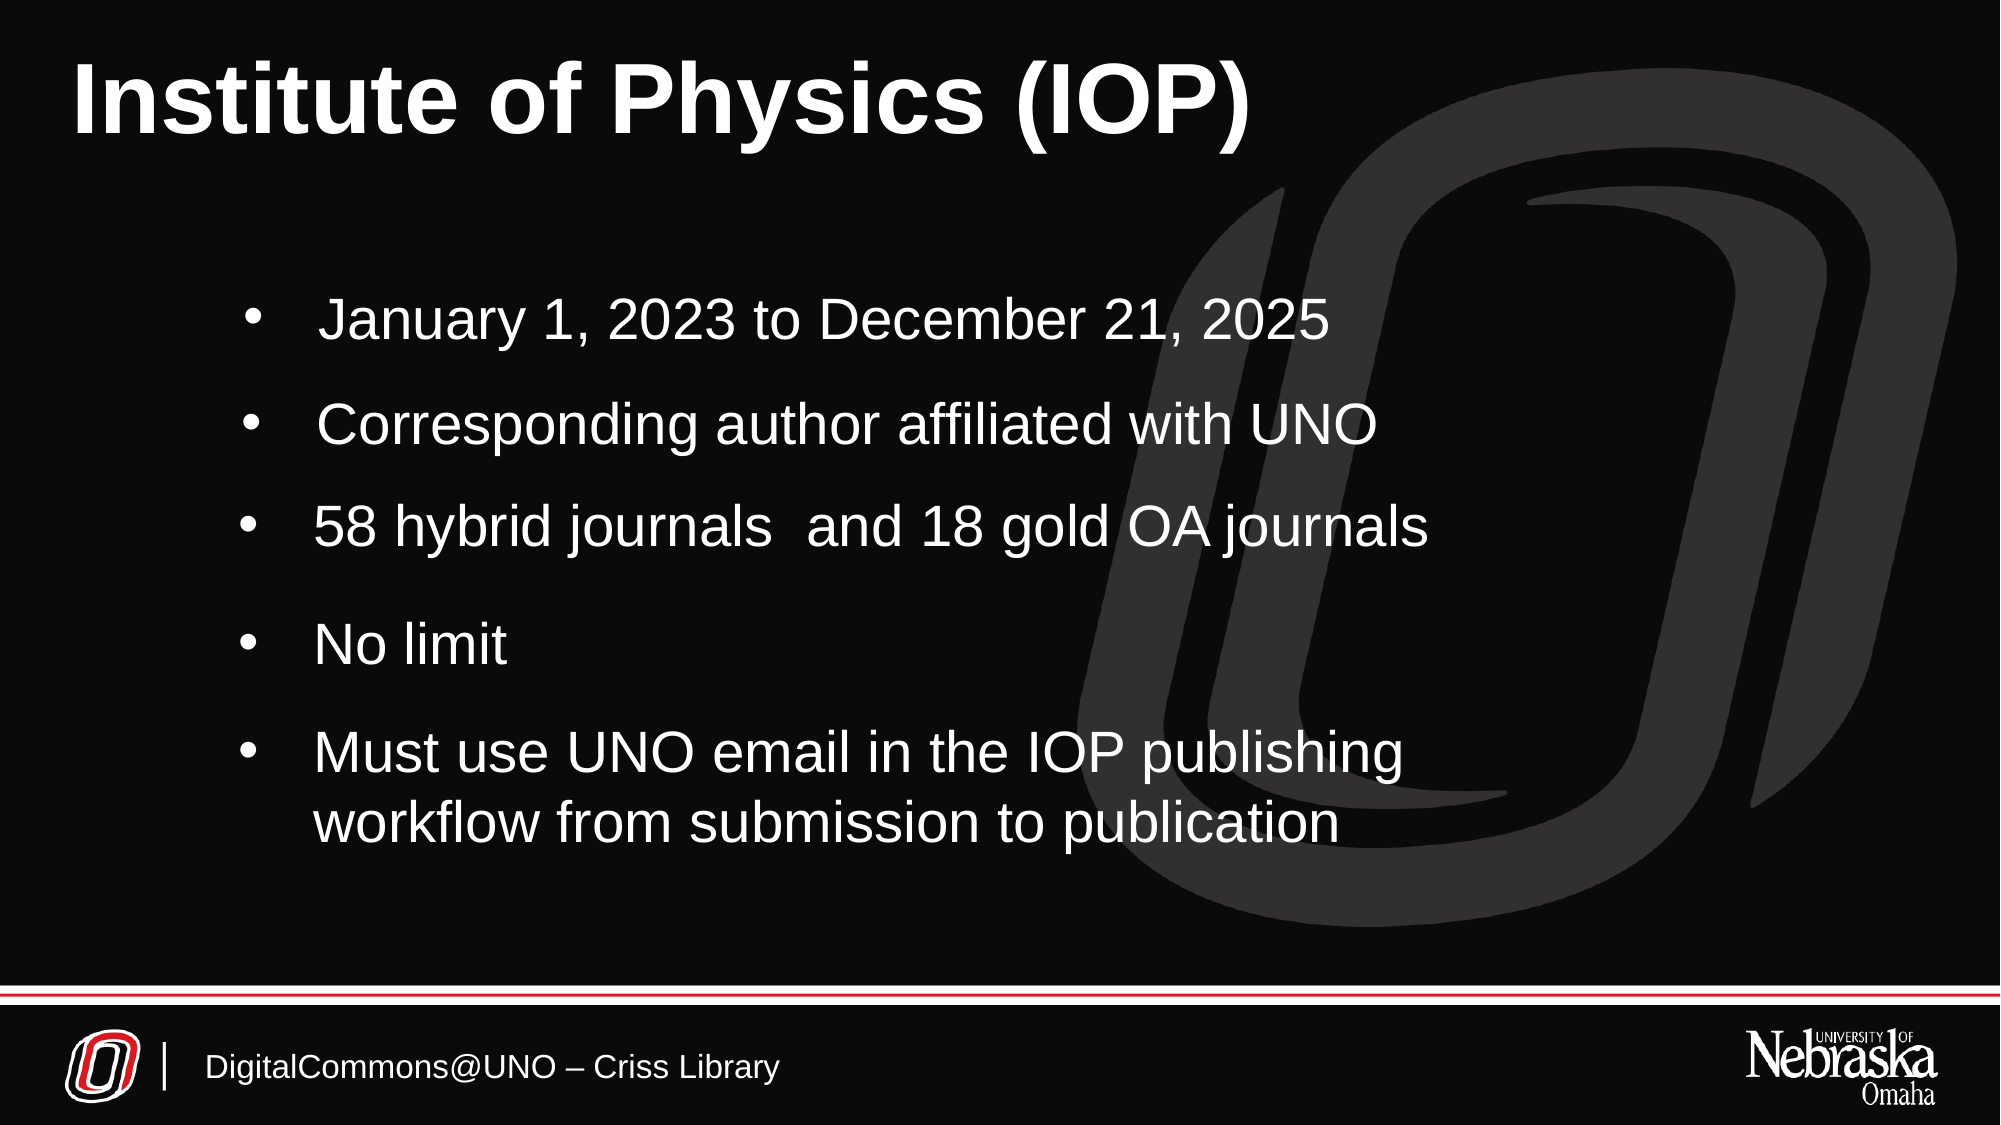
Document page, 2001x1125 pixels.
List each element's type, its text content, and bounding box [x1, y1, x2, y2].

footer DigitalCommons@UNO – Criss Library [189, 1035, 1672, 1096]
text_box 58 hybrid journals and 18 gold OA journals [223, 480, 1894, 566]
text_box January 1, 2023 to December 21, 2025 [229, 273, 1422, 359]
text_box Must use UNO email in the IOP publishing workflow from submission to publication [223, 706, 1599, 862]
text_box No limit [223, 599, 1894, 684]
text_box Corresponding author affiliated with UNO [227, 378, 1672, 464]
title Institute of Physics (IOP) [56, 39, 1935, 153]
